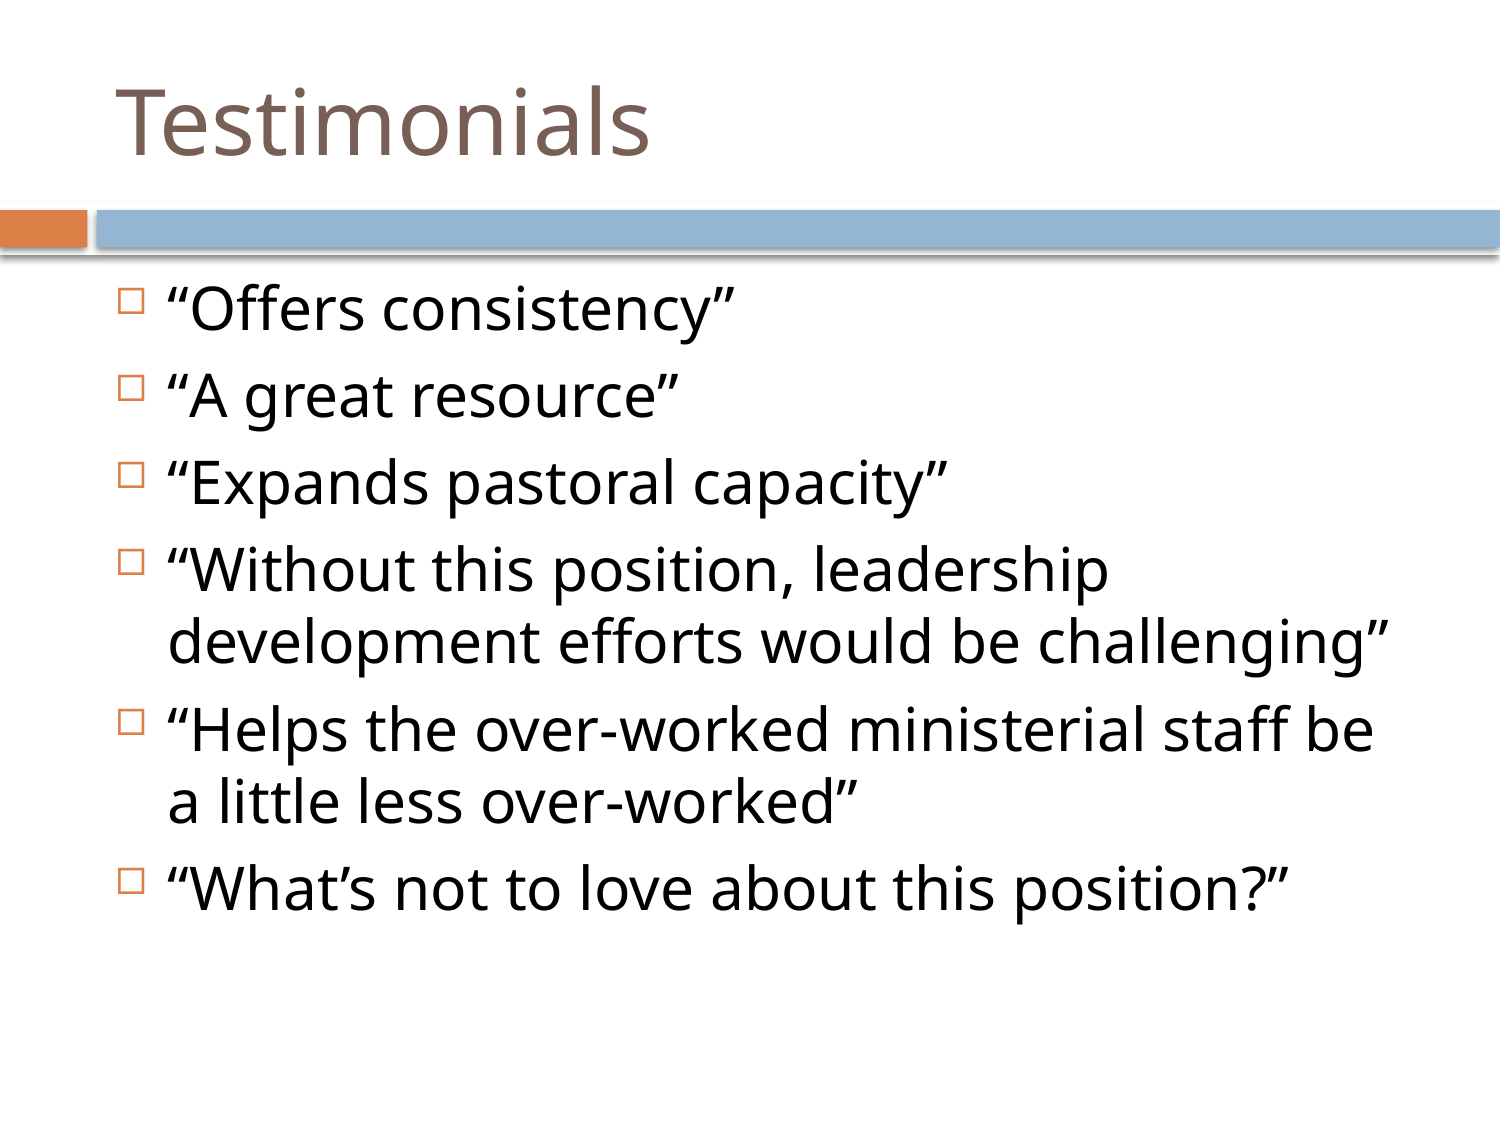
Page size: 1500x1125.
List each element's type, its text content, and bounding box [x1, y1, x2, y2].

title Testimonials [100, 37, 1438, 200]
list “Offers consistency” “A great resource” “Expands pastoral capacity” “Without this position, leadership development efforts would be challenging” “Helps the over-worked ministerial staff be a little less over-worked” “What’s not to love about this position?” [100, 262, 1438, 1000]
